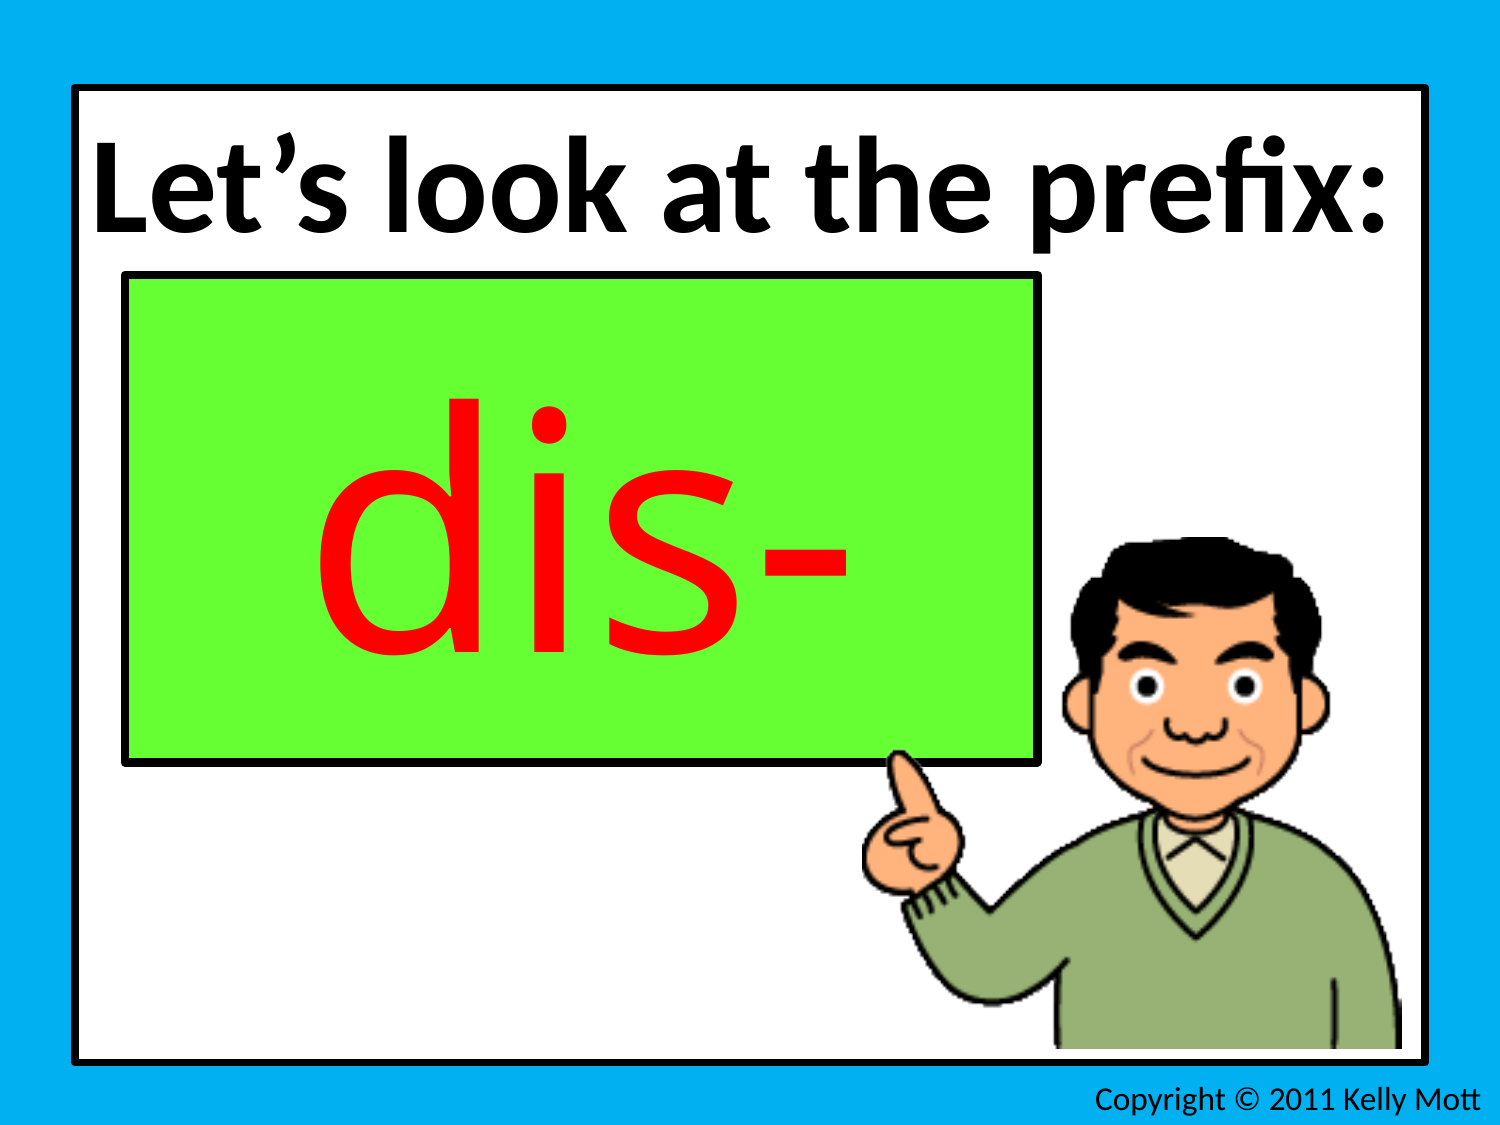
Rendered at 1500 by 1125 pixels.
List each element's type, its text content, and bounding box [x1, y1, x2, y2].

list Let’s look at the prefix: [75, 87, 1425, 1063]
picture [72, 85, 1428, 1065]
text_box dis- [123, 273, 1040, 765]
text_box Copyright © 2011 Kelly Mott [1080, 1069, 1497, 1125]
